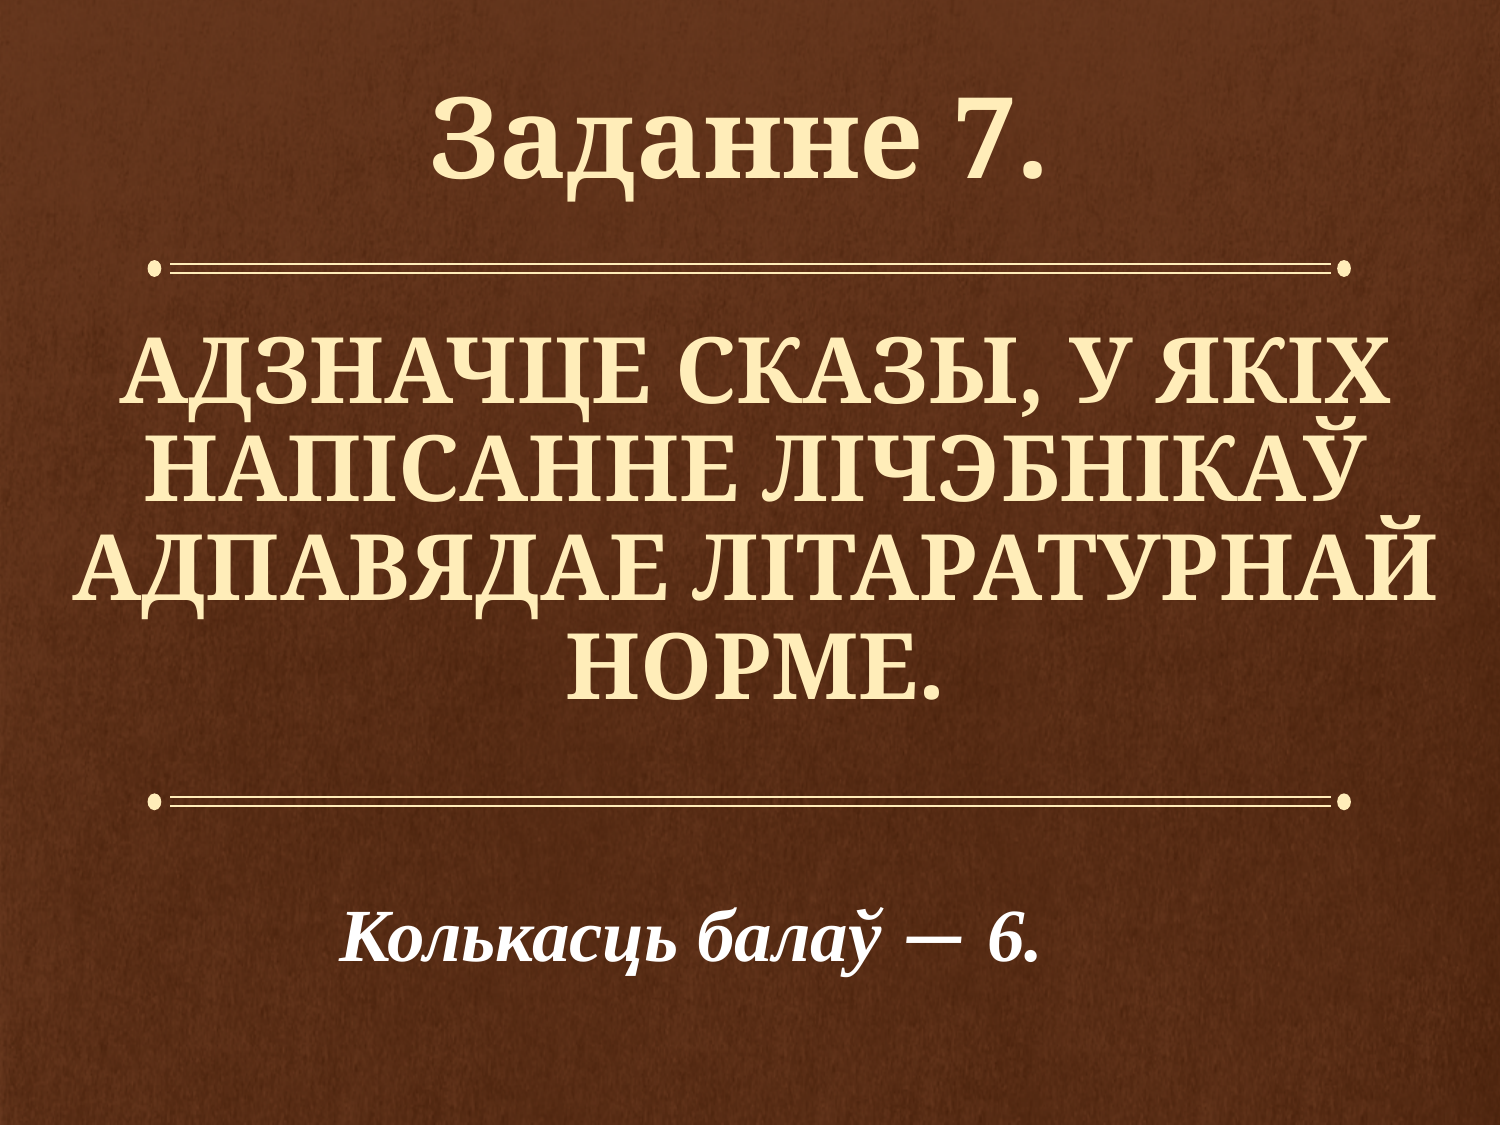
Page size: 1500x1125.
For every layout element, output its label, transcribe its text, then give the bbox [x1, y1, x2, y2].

text_box Колькасць балаў — 6. [35, 879, 1348, 985]
subtitle Адзначце сказы, у якіх напісанне лічэбнікаў адпавядае літаратурнай норме. [53, 316, 1459, 787]
title Заданне 7. [159, 78, 1321, 211]
